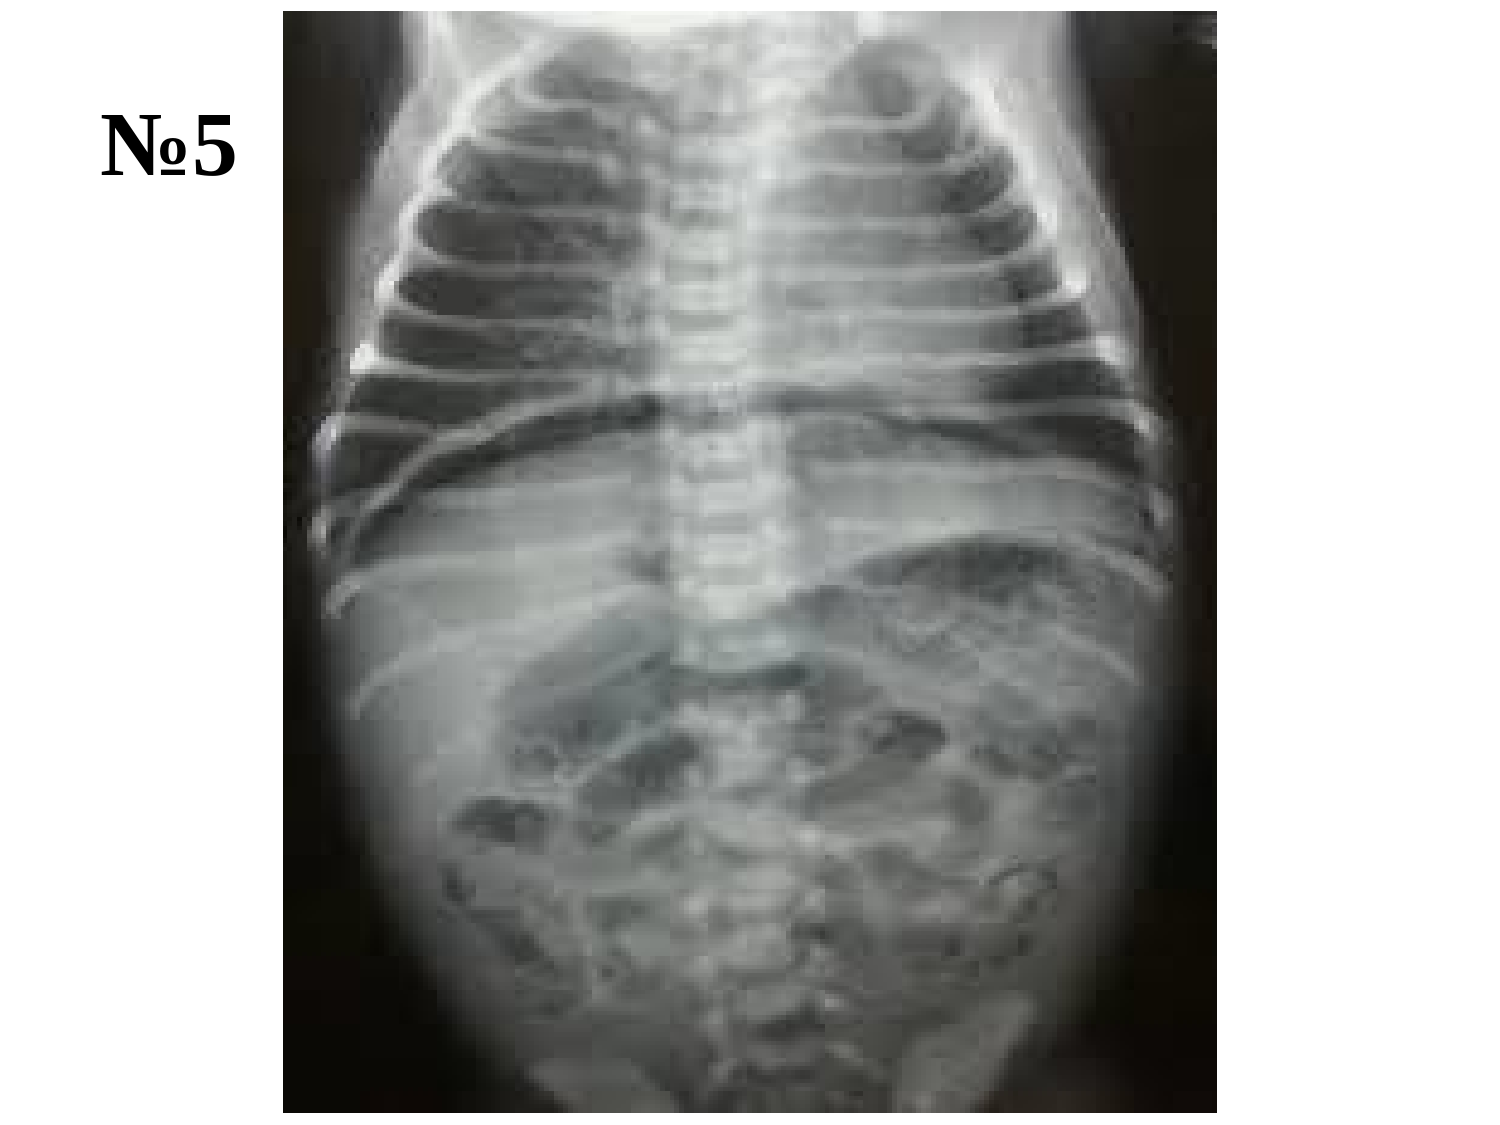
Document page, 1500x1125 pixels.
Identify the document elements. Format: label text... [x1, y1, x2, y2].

picture [283, 11, 1217, 1114]
title №5 [0, 45, 278, 233]
